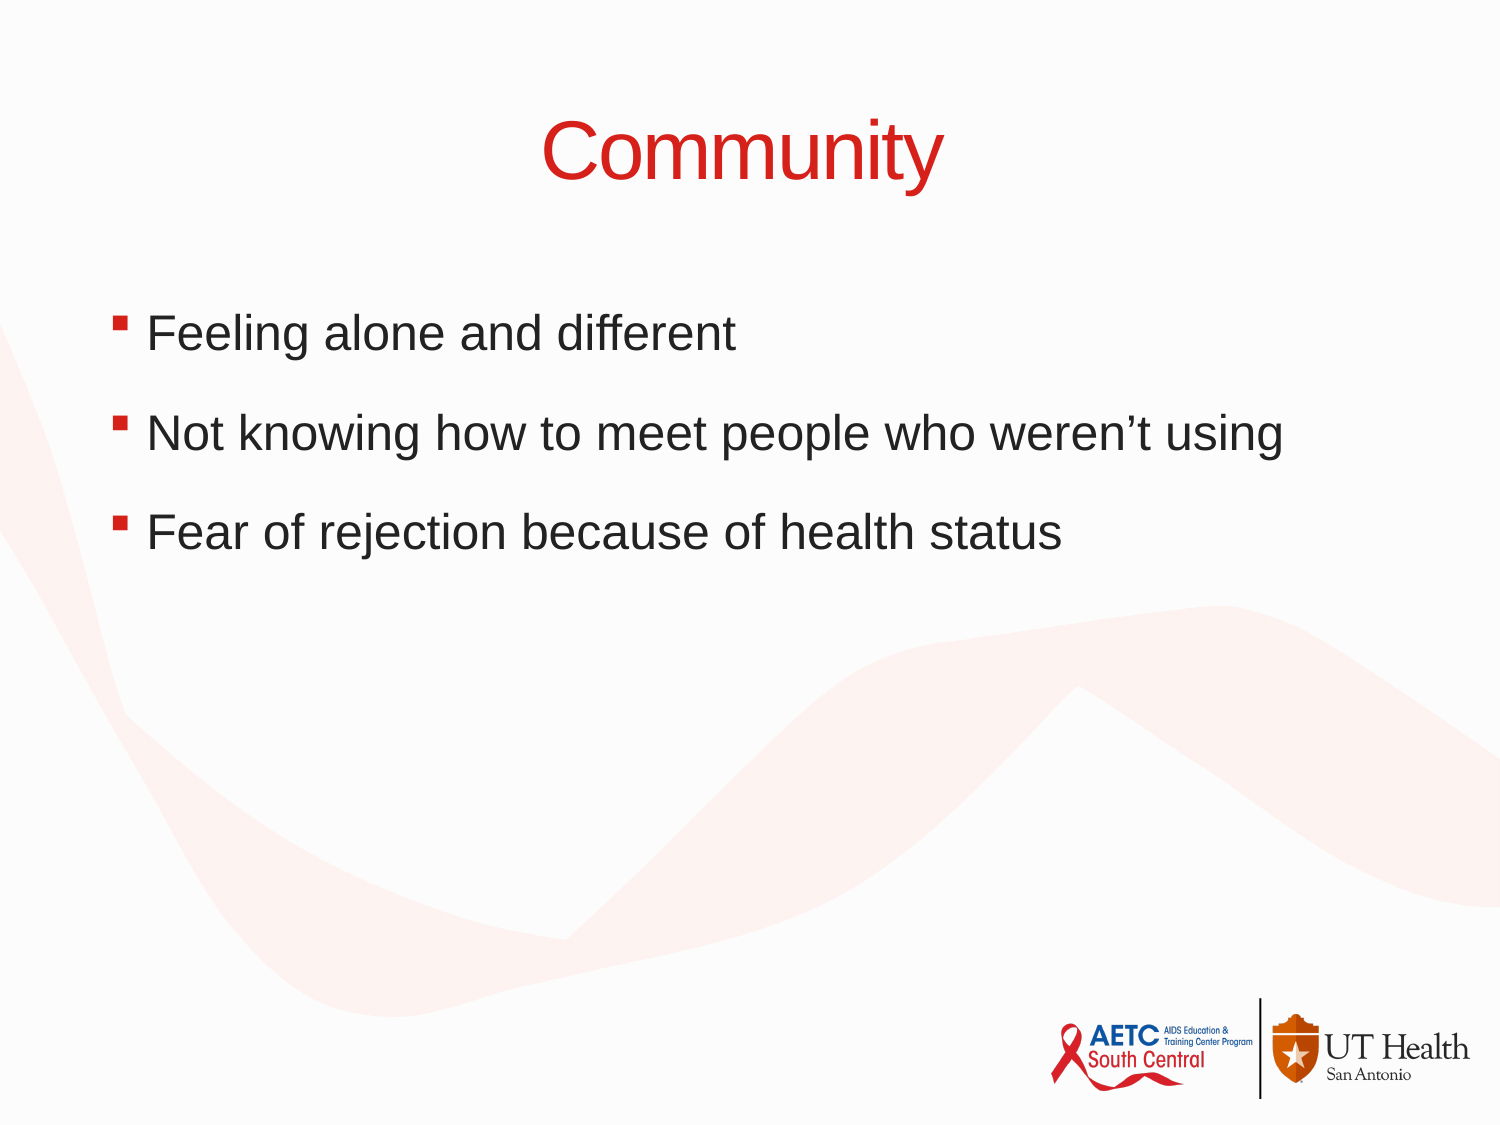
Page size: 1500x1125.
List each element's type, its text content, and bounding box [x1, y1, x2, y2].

list Feeling alone and different Not knowing how to meet people who weren’t using Fear of rejection because of health status [75, 262, 1440, 979]
picture [0, 0, 1500, 1100]
title Community [60, 52, 1425, 240]
